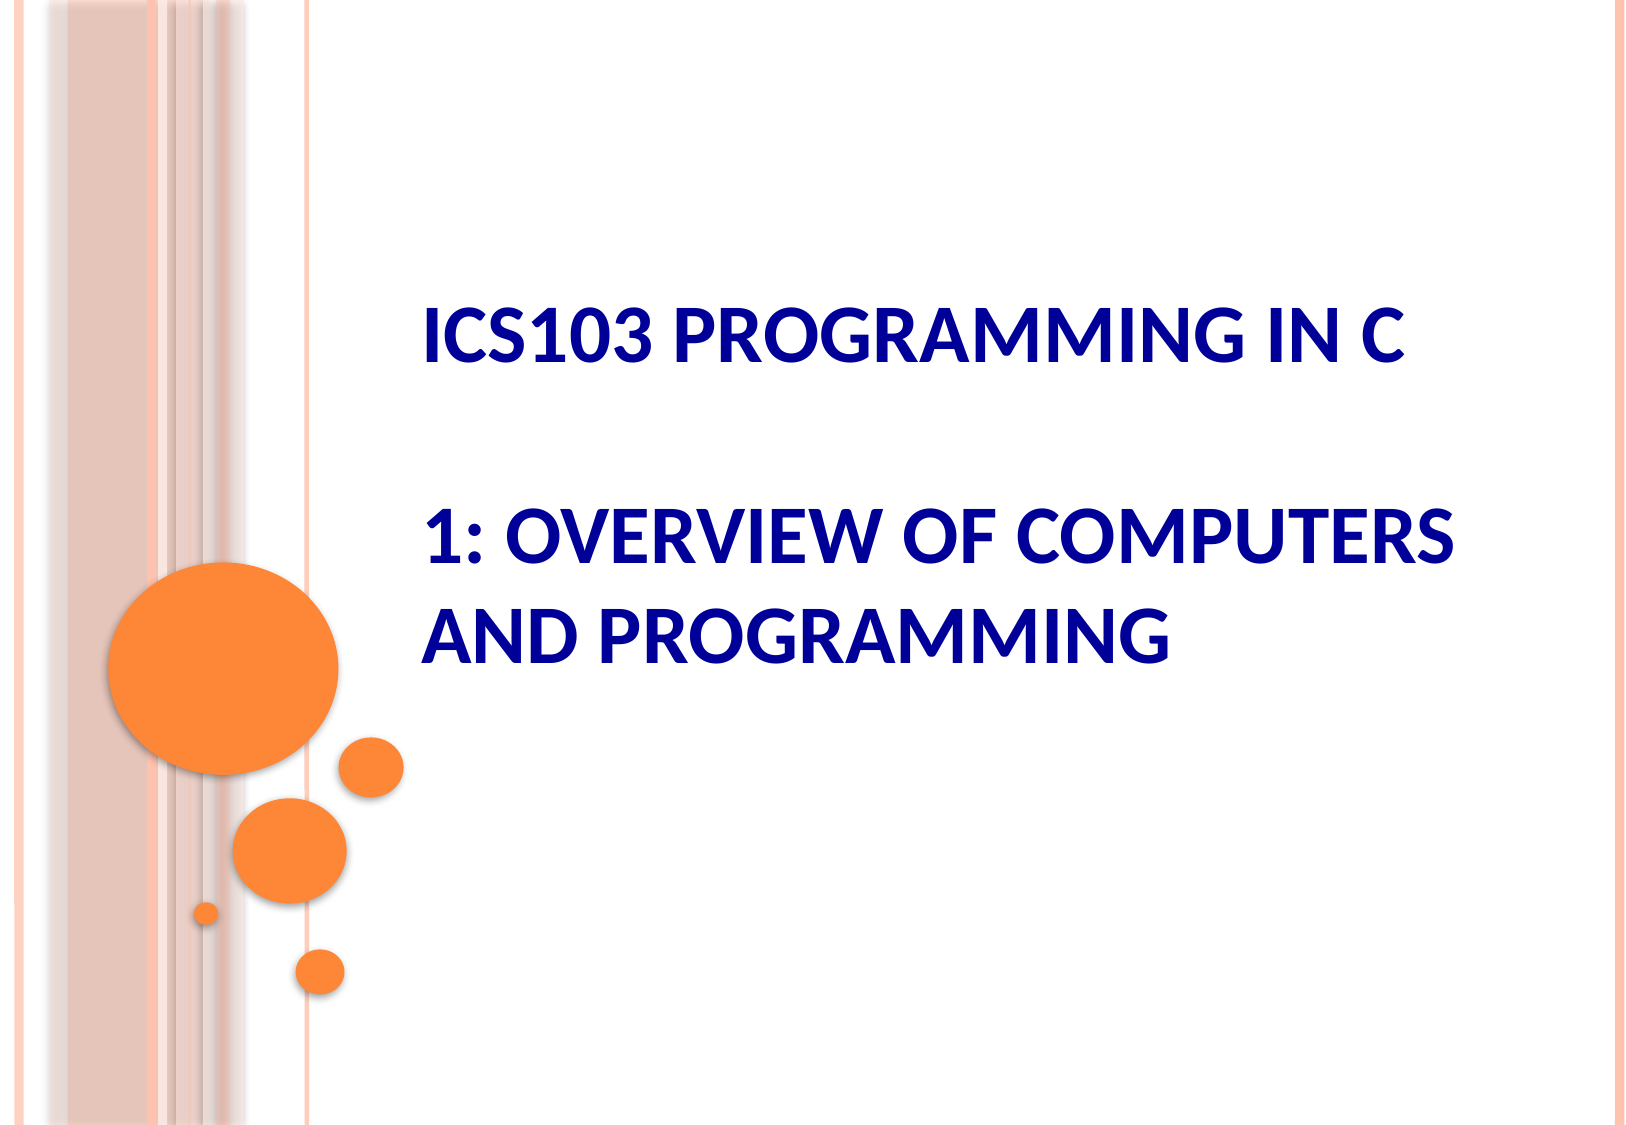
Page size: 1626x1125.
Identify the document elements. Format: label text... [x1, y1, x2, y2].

title ICS103 Programming in C 1: Overview of Computers And Programming [406, 224, 1490, 688]
